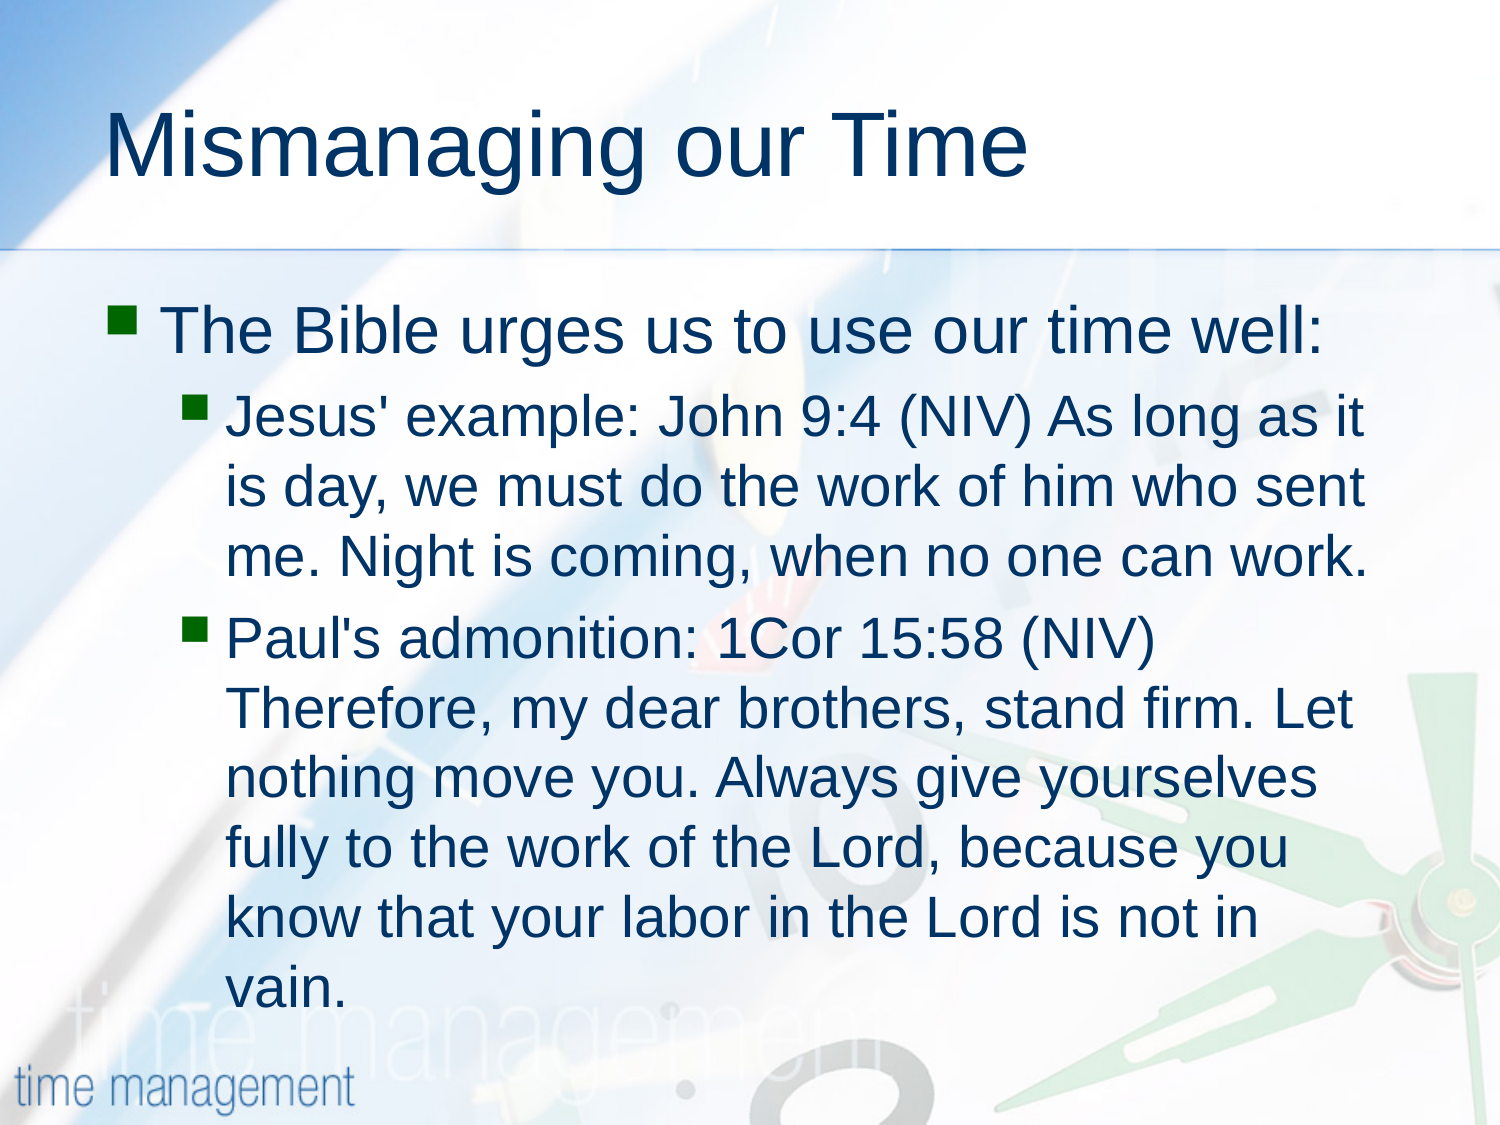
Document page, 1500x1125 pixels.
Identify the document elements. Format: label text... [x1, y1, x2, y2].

list The Bible urges us to use our time well: Jesus' example: John 9:4 (NIV) As long as it is day, we must do the work of him who sent me. Night is coming, when no one can work. Paul's admonition: 1Cor 15:58 (NIV) Therefore, my dear brothers, stand firm. Let nothing move you. Always give yourselves fully to the work of the Lord, because you know that your labor in the Lord is not in vain. [88, 278, 1400, 1059]
title Mismanaging our Time [88, 58, 1400, 220]
picture [0, 0, 1500, 1125]
